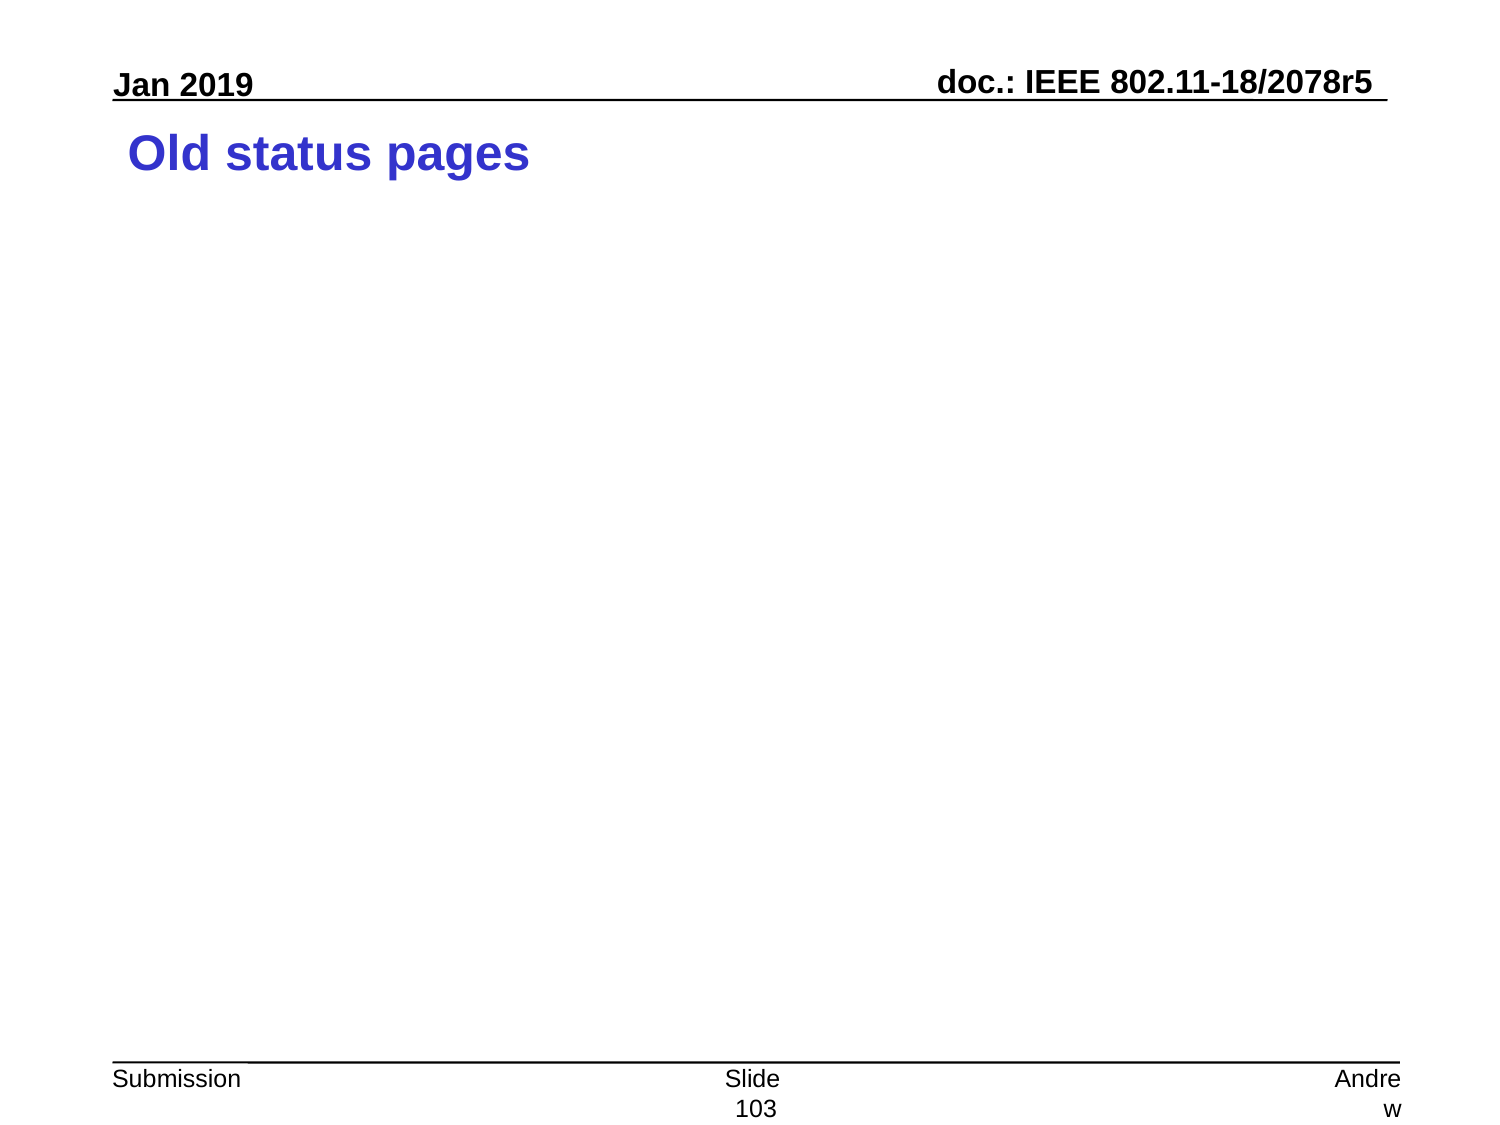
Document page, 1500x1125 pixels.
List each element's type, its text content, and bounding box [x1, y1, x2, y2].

title Old status pages [112, 112, 1388, 288]
footer Andrew Myles, Cisco [1320, 1061, 1402, 1093]
slide_number Slide 103 [709, 1061, 803, 1093]
